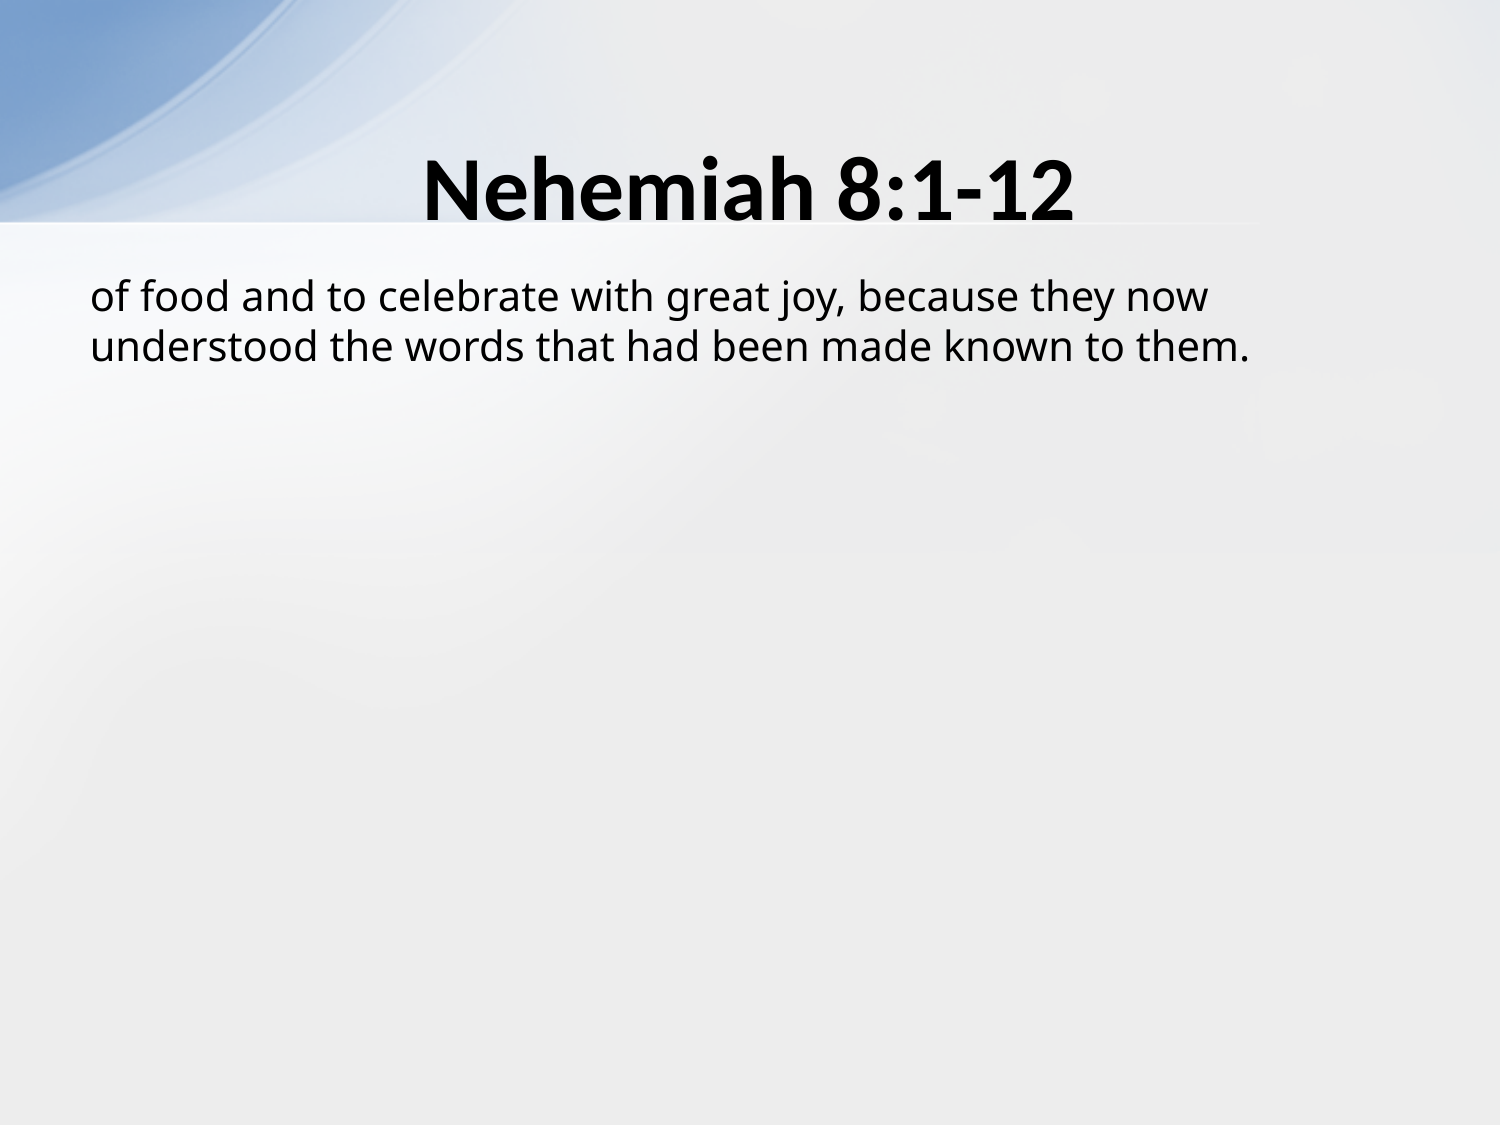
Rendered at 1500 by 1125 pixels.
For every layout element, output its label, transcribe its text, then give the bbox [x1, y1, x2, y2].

picture [0, 0, 1500, 1125]
title Nehemiah 8:1-12 [75, 58, 1425, 247]
list of food and to celebrate with great joy, because they now understood the words that had been made known to them. [75, 262, 1425, 1025]
